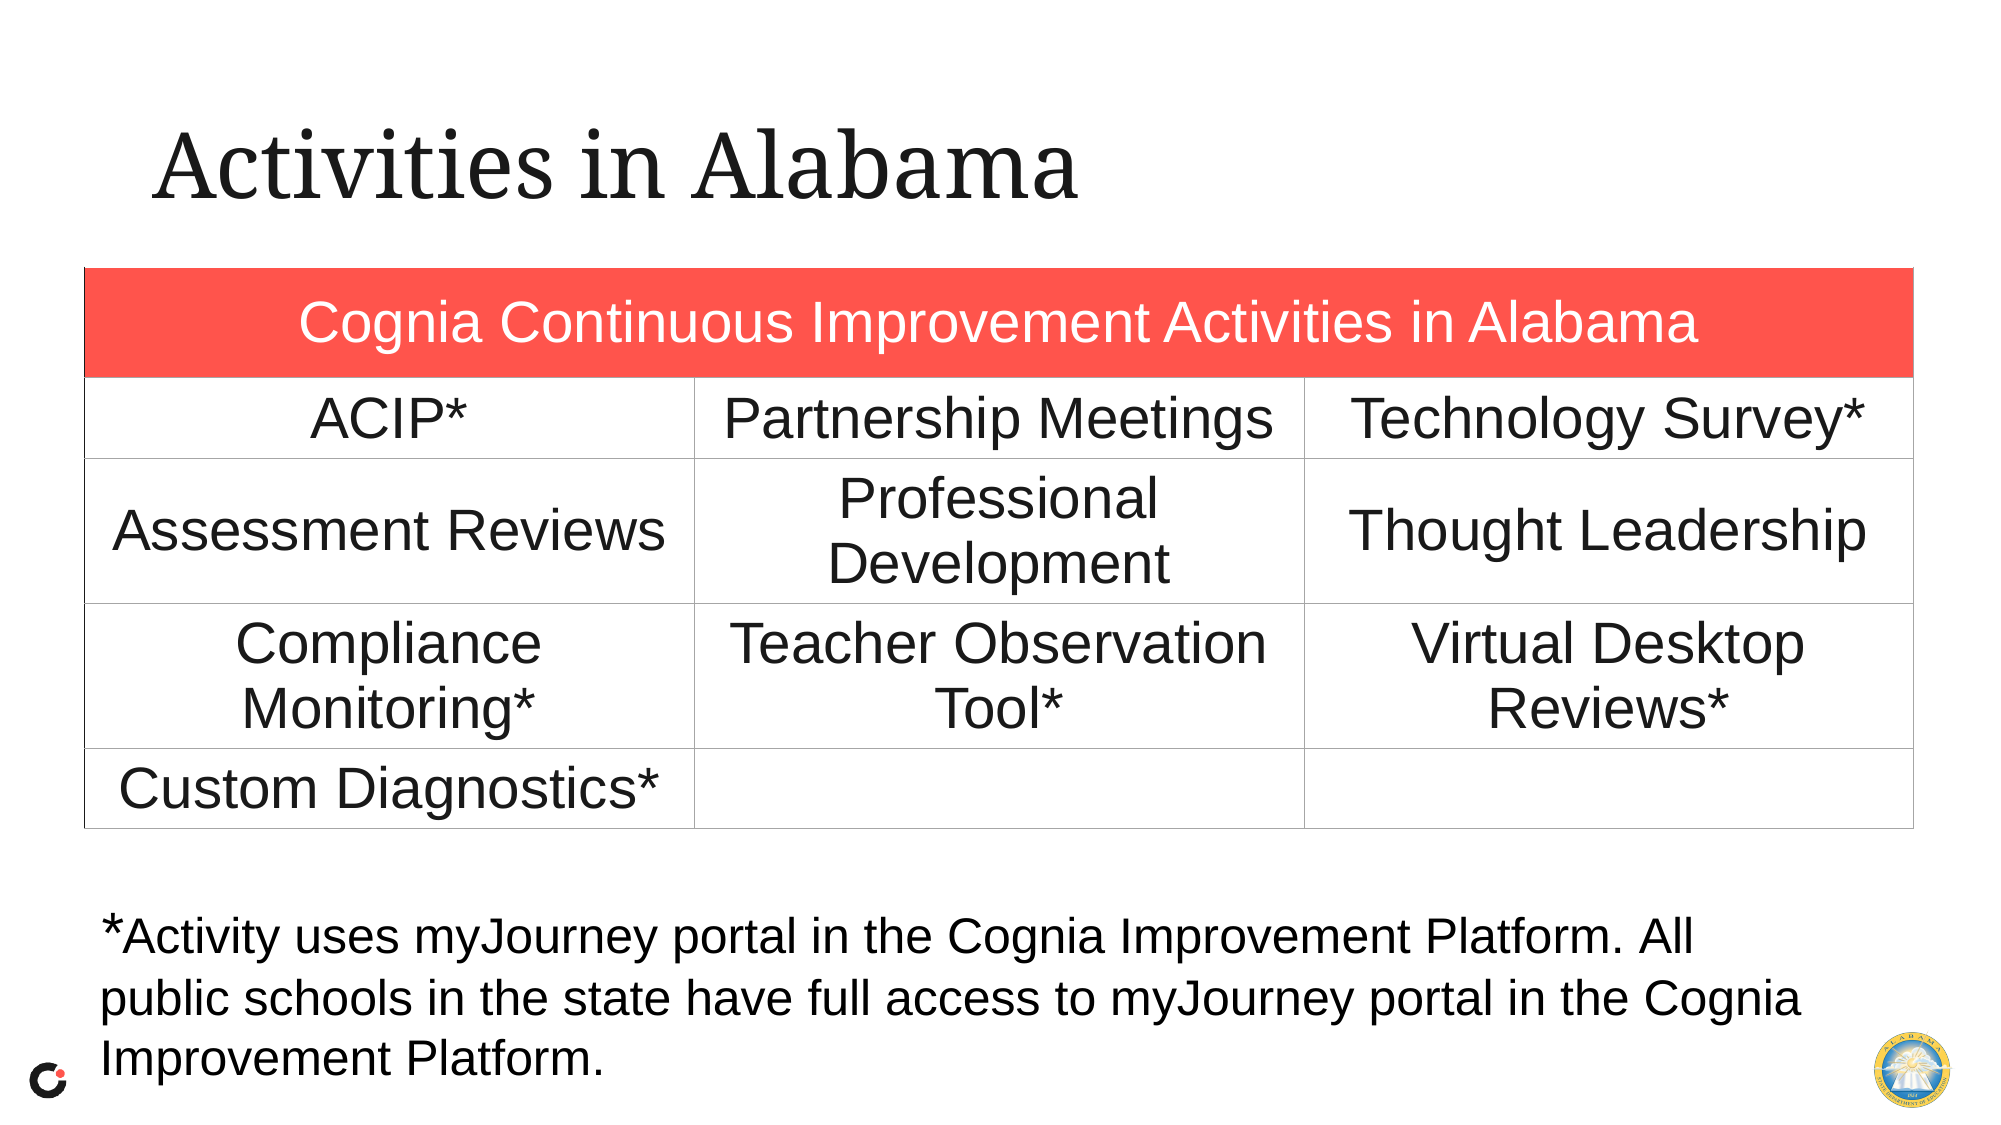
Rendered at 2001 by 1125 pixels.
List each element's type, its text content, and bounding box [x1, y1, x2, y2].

table_cell Virtual Desktop Reviews* [1305, 604, 1913, 748]
table_cell [695, 749, 1304, 828]
title Activities in Alabama [137, 59, 1863, 267]
table_cell ACIP* [85, 378, 694, 458]
table_header Cognia Continuous Improvement Activities in Alabama [85, 268, 1913, 377]
table_cell Teacher Observation Tool* [695, 604, 1304, 748]
table_cell Technology Survey* [1305, 378, 1913, 458]
picture [1871, 1028, 1956, 1110]
table_cell Assessment Reviews [85, 459, 694, 603]
table_cell Thought Leadership [1305, 459, 1913, 603]
table_cell Partnership Meetings [695, 378, 1304, 458]
table_cell Professional Development [695, 459, 1304, 603]
table_cell Compliance Monitoring* [85, 604, 694, 748]
table_cell Custom Diagnostics* [85, 749, 694, 828]
picture [28, 1061, 67, 1099]
table_cell [1305, 749, 1913, 828]
text_box *Activity uses myJourney portal in the Cognia Improvement Platform. All public schools in the state have full access to myJourney portal in the Cognia Improvement Platform. [84, 887, 1853, 1093]
